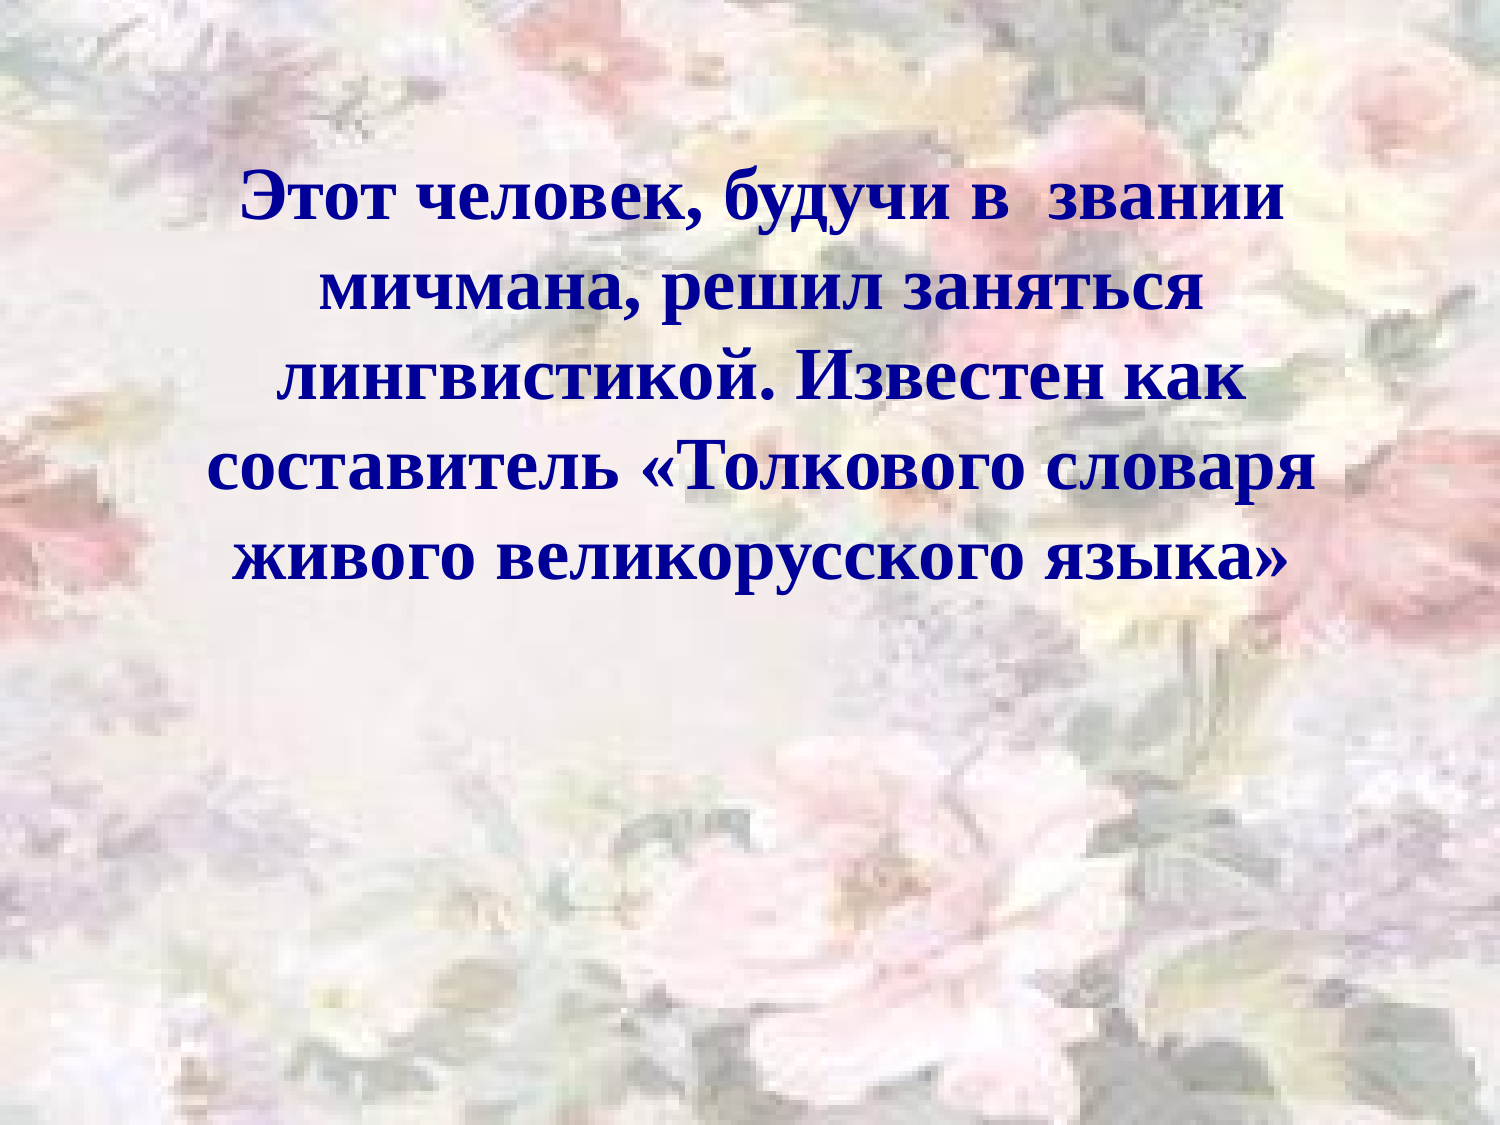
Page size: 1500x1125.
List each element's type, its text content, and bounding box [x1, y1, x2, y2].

text_box Этот человек, будучи в звании мичмана, решил заняться лингвистикой. Известен как составитель «Толкового словаря живого великорусского языка» [147, 137, 1376, 692]
picture [0, 0, 1500, 1125]
